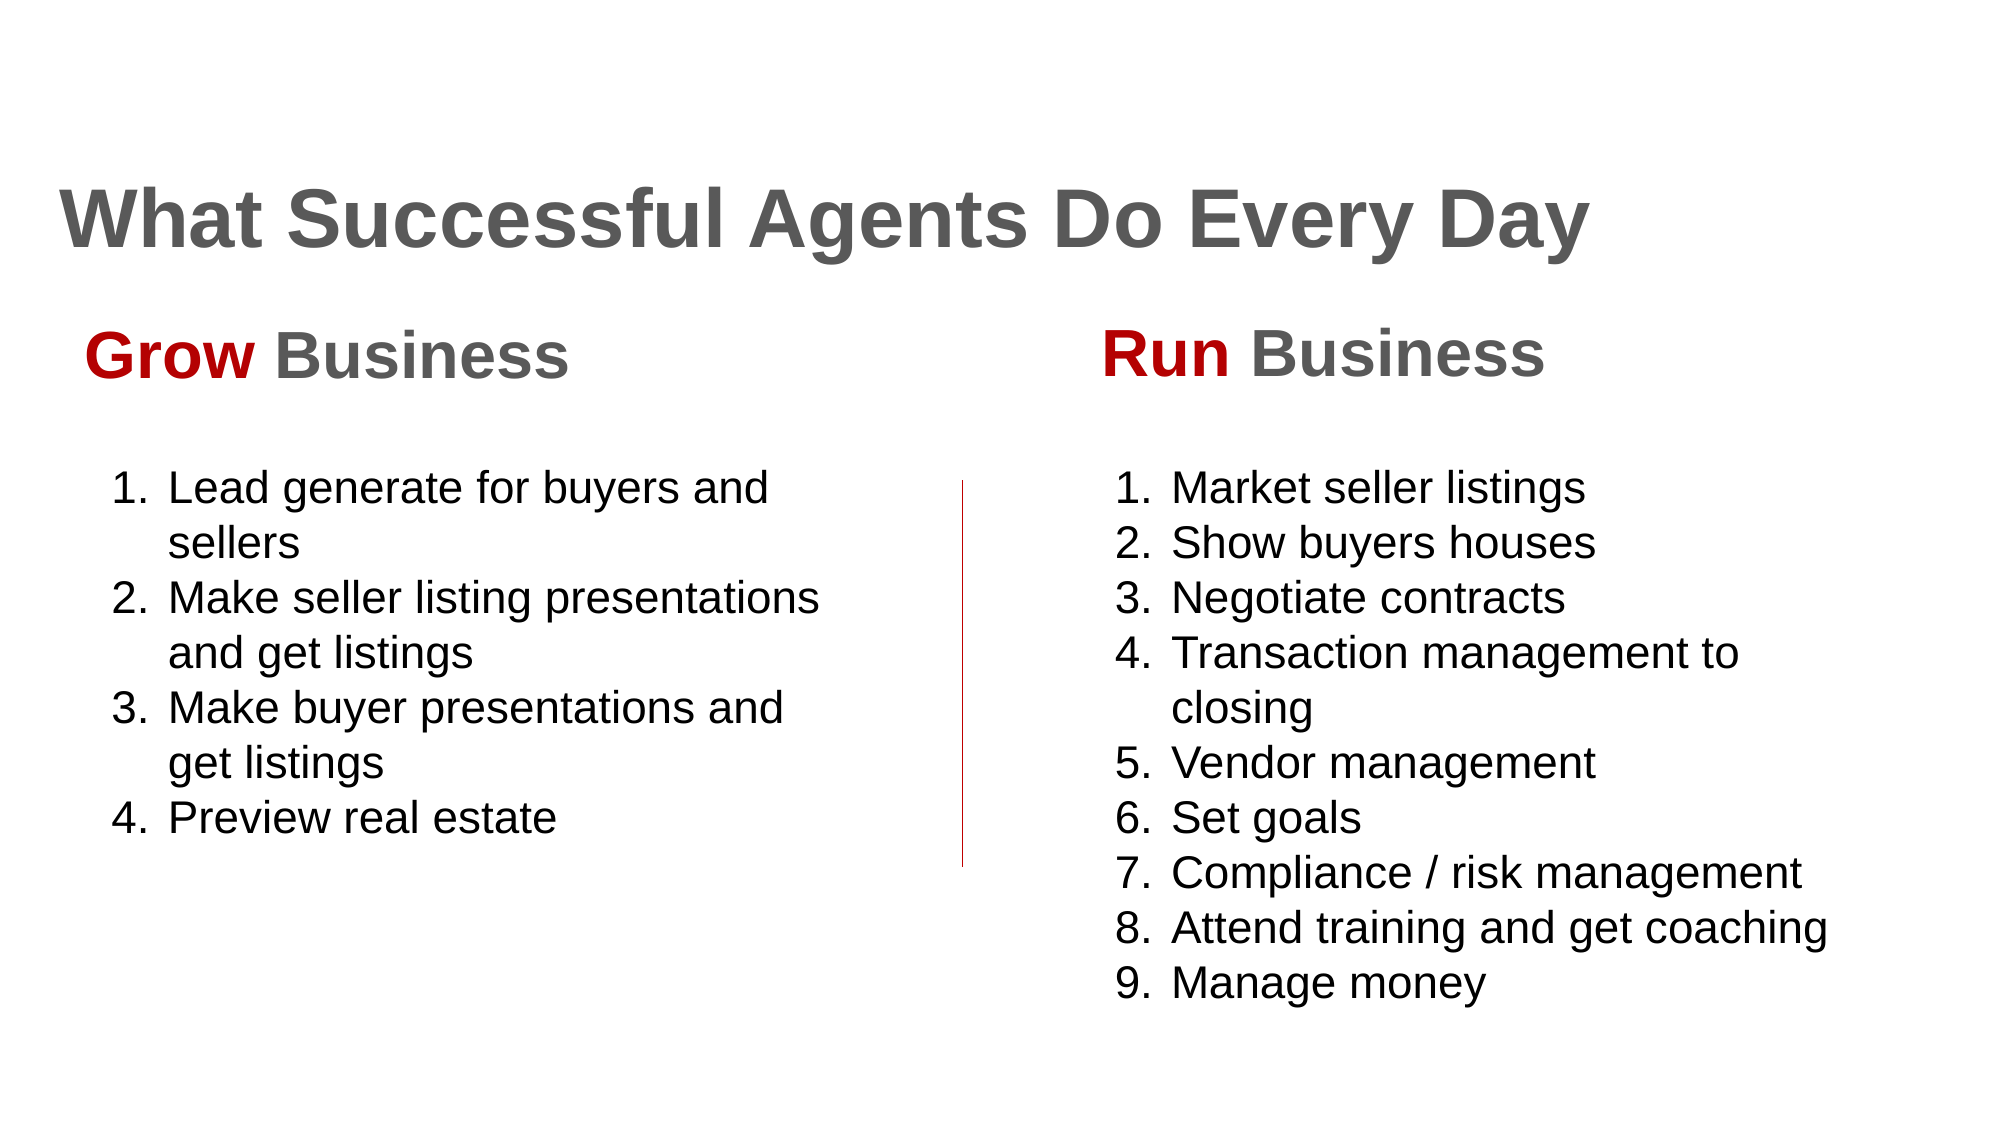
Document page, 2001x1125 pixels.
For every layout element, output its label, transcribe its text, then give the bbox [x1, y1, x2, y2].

text_box Run Business [1087, 302, 1658, 398]
text_box Market seller listings Show buyers houses Negotiate contracts Transaction management to closing Vendor management Set goals Compliance / risk management Attend training and get coaching Manage money [1100, 450, 1904, 1015]
title What Successful Agents Do Every Day [0, 173, 1655, 343]
text_box Lead generate for buyers and sellers Make seller listing presentations and get listings Make buyer presentations and get listings Preview real estate [96, 450, 864, 905]
text_box Grow Business [70, 304, 688, 400]
